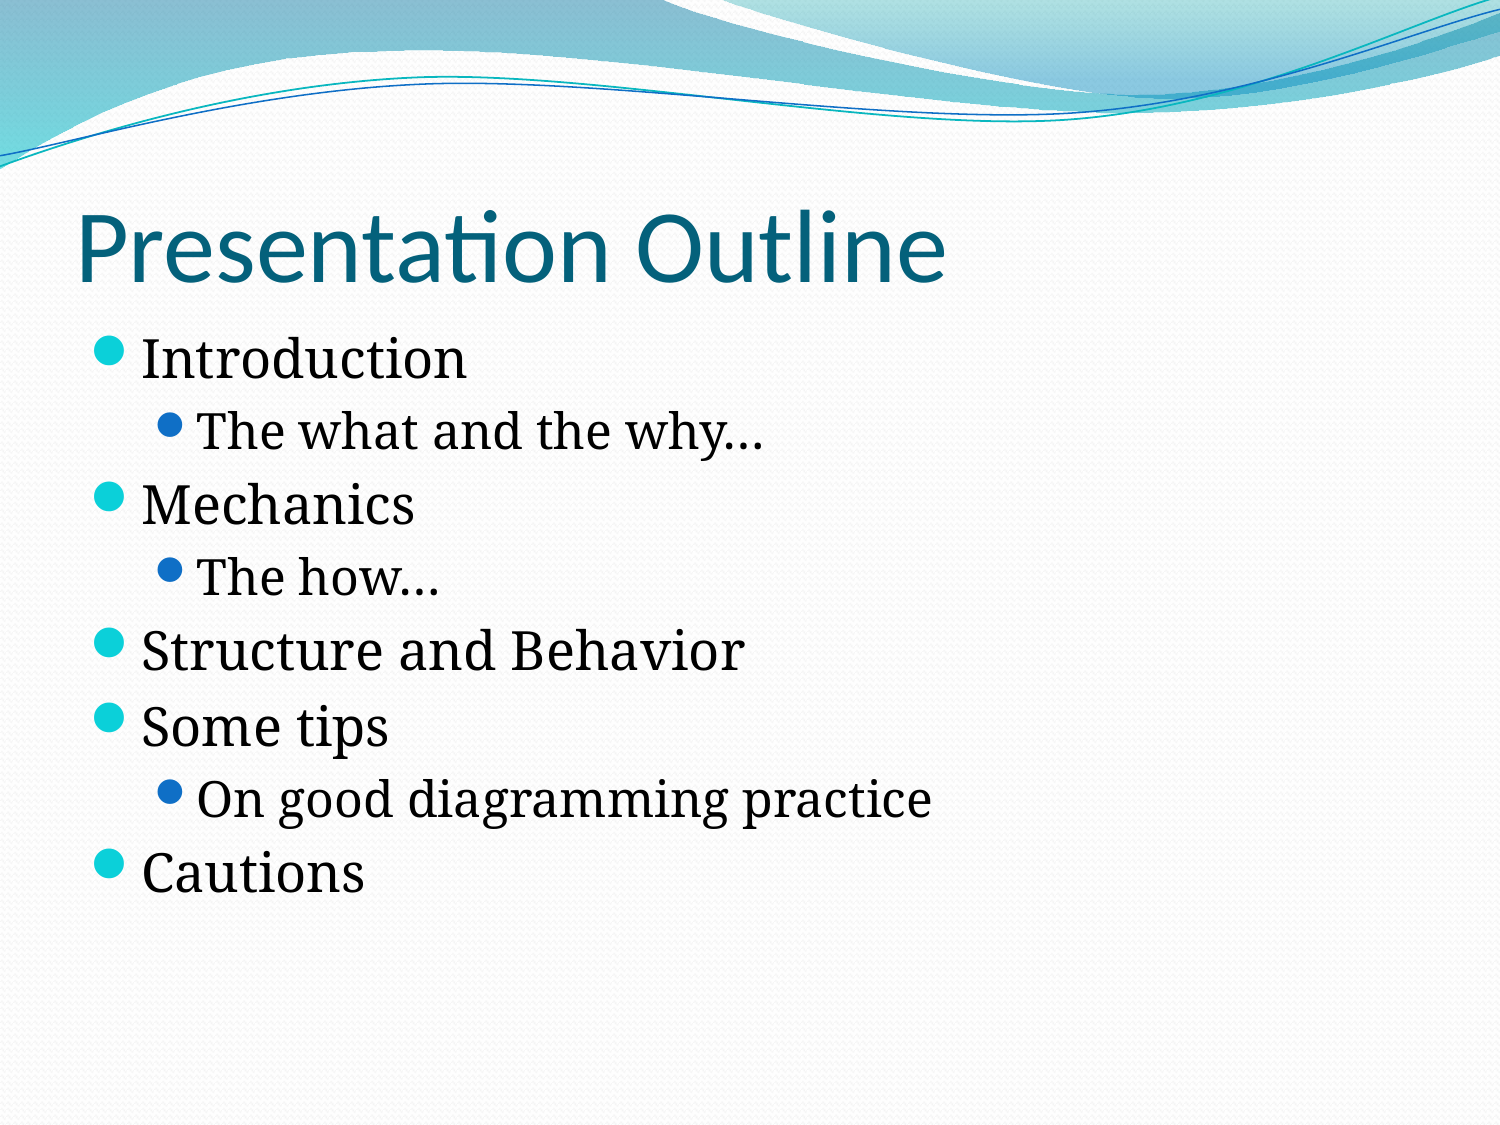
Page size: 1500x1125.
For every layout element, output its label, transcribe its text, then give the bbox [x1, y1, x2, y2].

list Introduction The what and the why… Mechanics The how… Structure and Behavior Some tips On good diagramming practice Cautions [75, 317, 1425, 1038]
title Presentation Outline [75, 115, 1425, 303]
